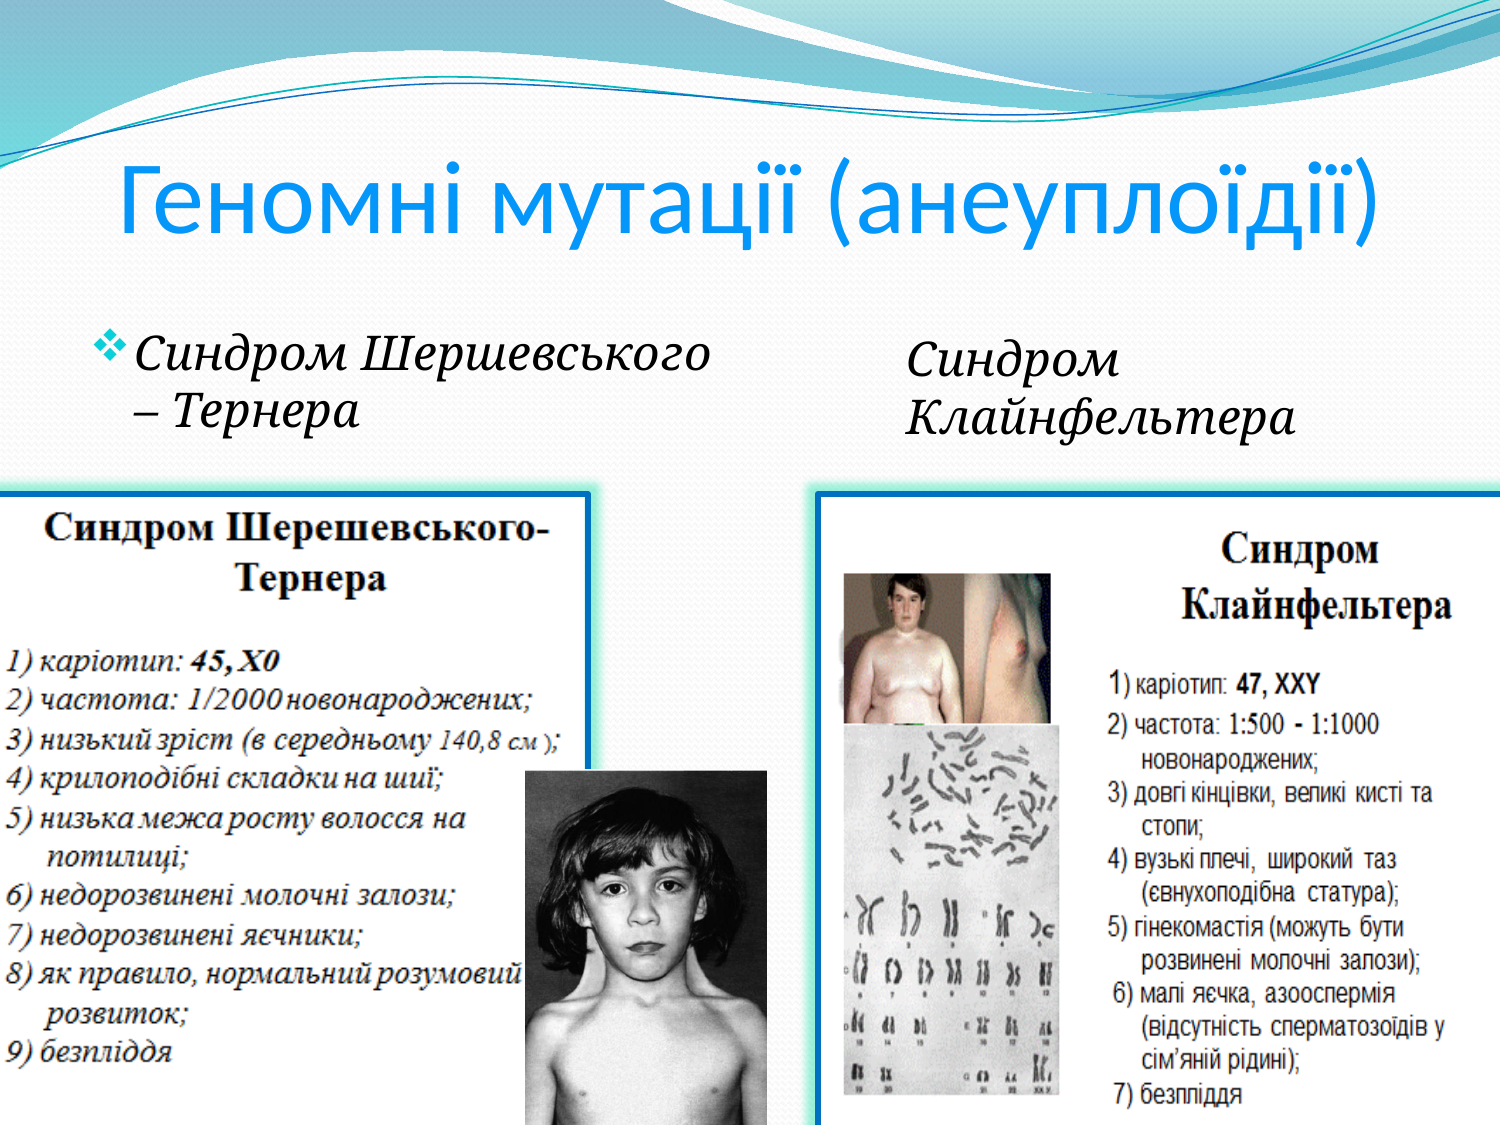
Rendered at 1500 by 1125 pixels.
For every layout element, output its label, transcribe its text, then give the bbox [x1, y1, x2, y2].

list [820, 496, 1500, 1125]
picture [0, 496, 768, 1125]
title Геномні мутації (анеуплоїдії) [76, 66, 1427, 254]
text_box Синдром Клайнфельтера [891, 321, 1424, 452]
list Синдром Шершевського – Тернера [75, 314, 738, 768]
